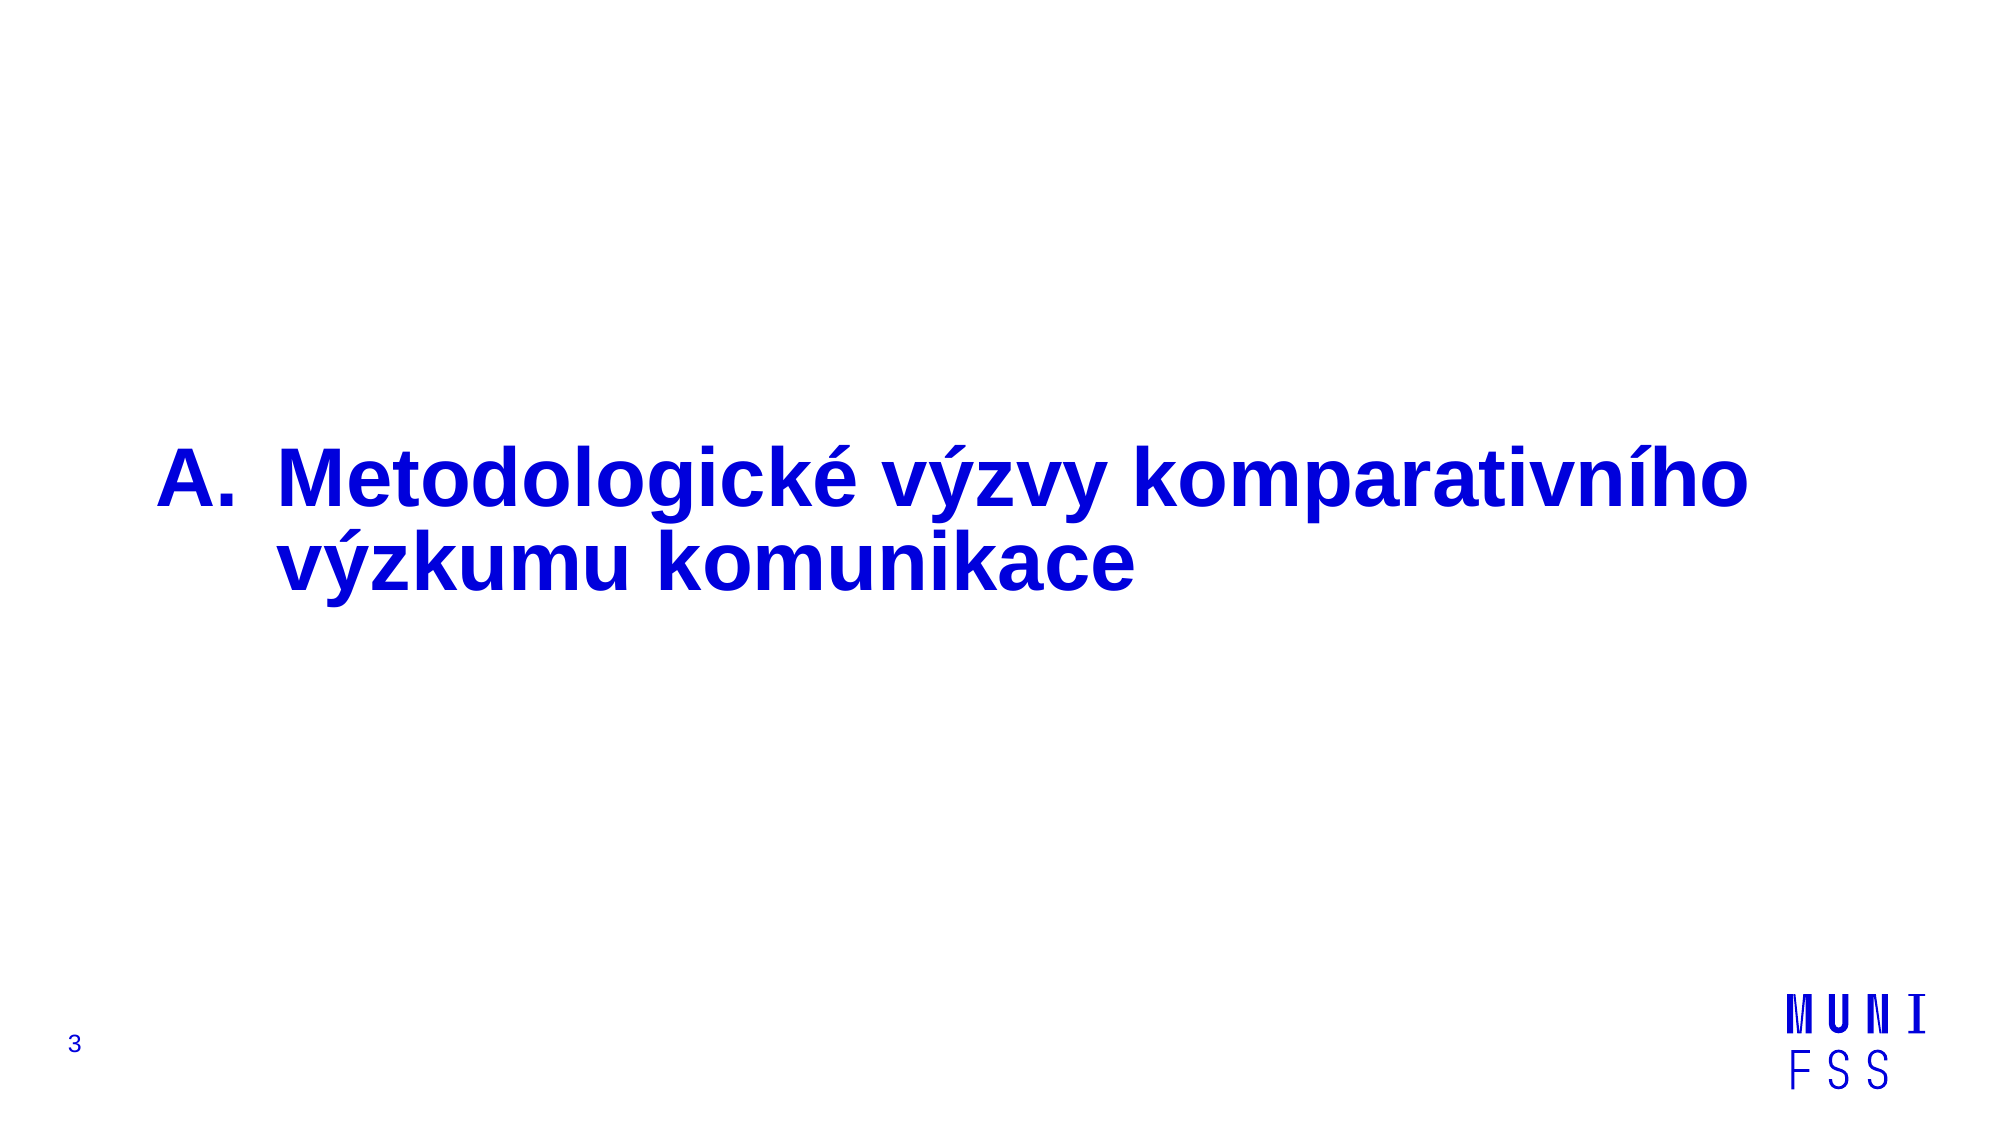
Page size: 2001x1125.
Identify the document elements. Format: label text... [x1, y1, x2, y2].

slide_number 3 [67, 1021, 110, 1063]
title Metodologické výzvy komparativního výzkumu komunikace [155, 440, 1919, 515]
